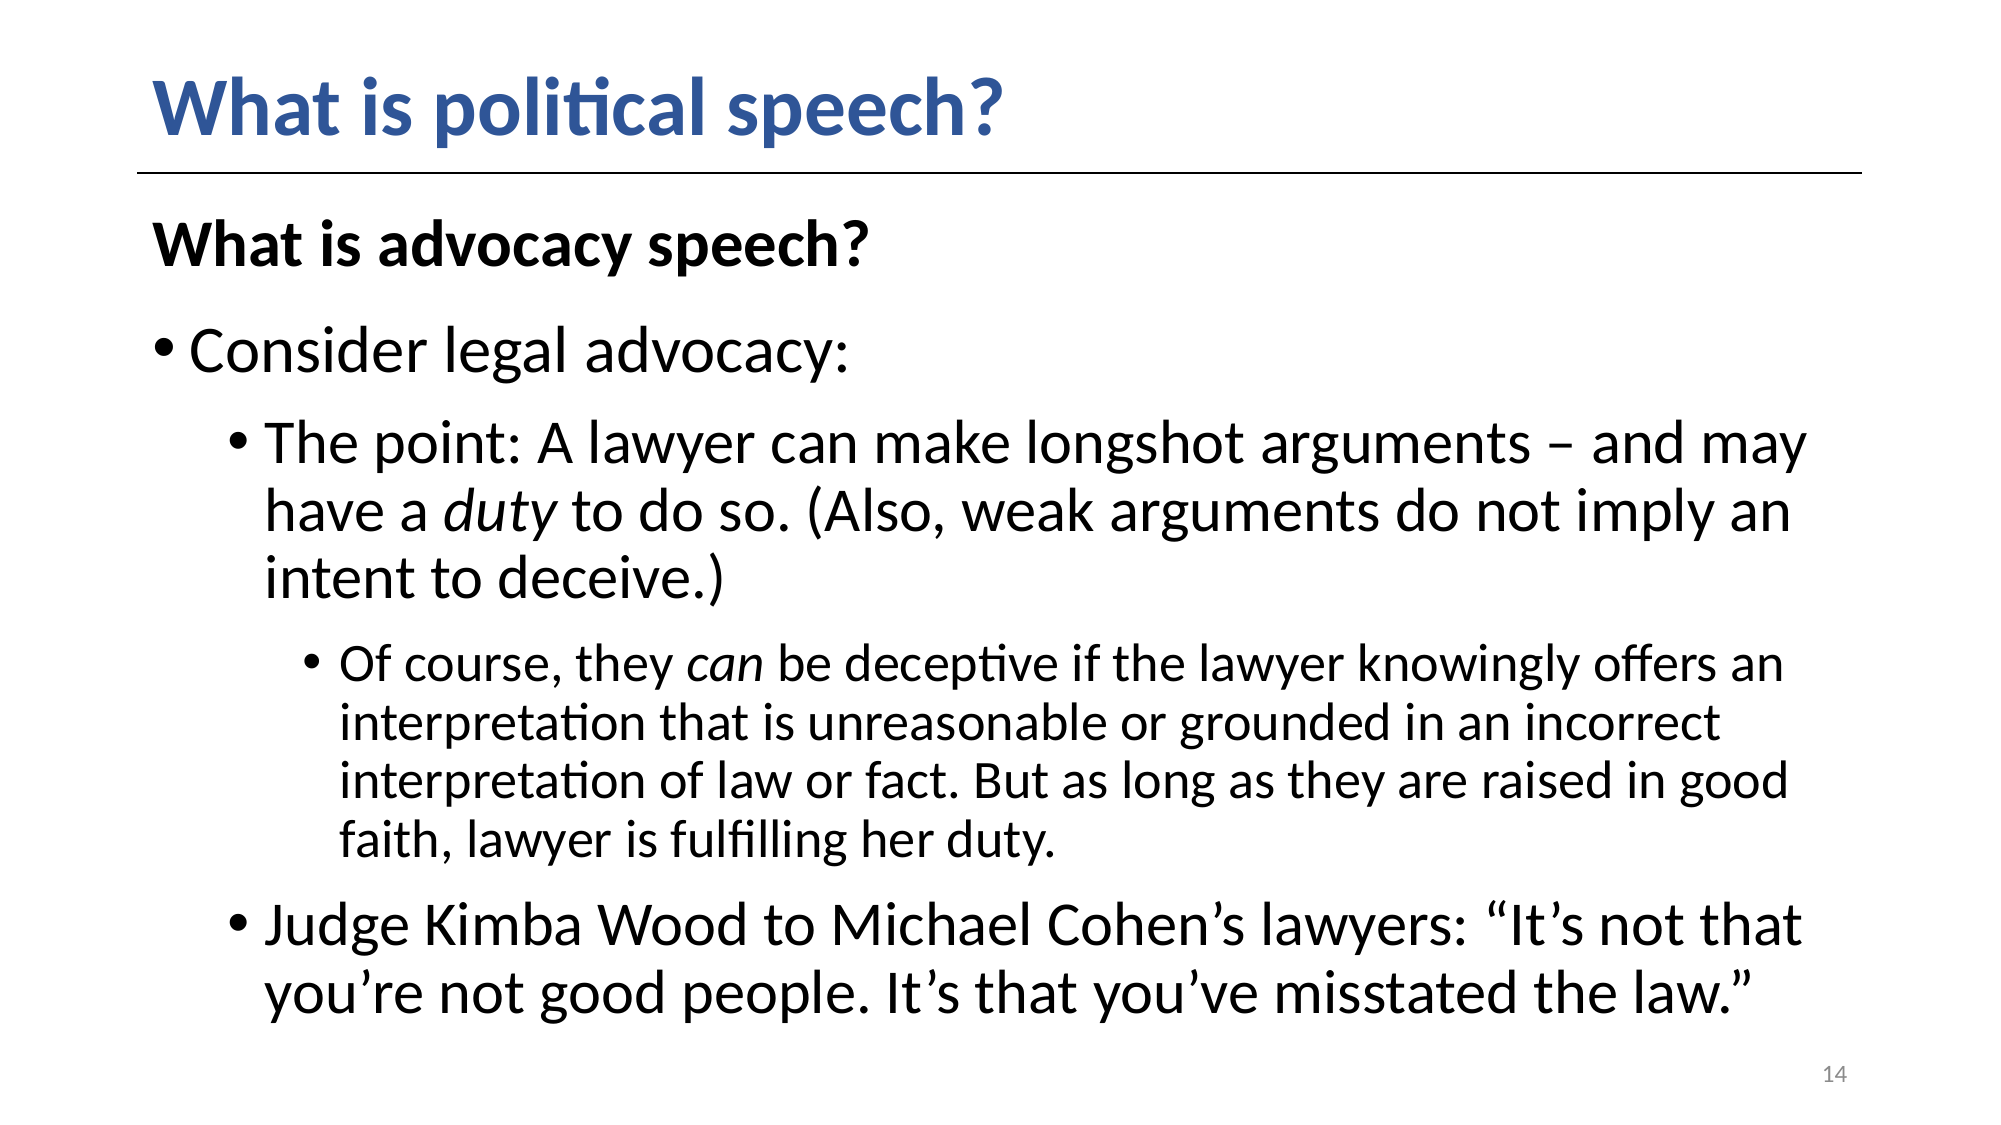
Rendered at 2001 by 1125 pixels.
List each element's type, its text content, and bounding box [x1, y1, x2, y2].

slide_number 14 [1412, 1042, 1863, 1103]
title What is political speech? [137, 43, 1863, 172]
list What is advocacy speech? Consider legal advocacy: The point: A lawyer can make longshot arguments – and may have a duty to do so. (Also, weak arguments do not imply an intent to deceive.) Of course, they can be deceptive if the lawyer knowingly offers an interpretation that is unreasonable or grounded in an incorrect interpretation of law or fact. But as long as they are raised in good faith, lawyer is fulfilling her duty. Judge Kimba Wood to Michael Cohen’s lawyers: “It’s not that you’re not good people. It’s that you’ve misstated the law.” [137, 201, 1863, 1125]
